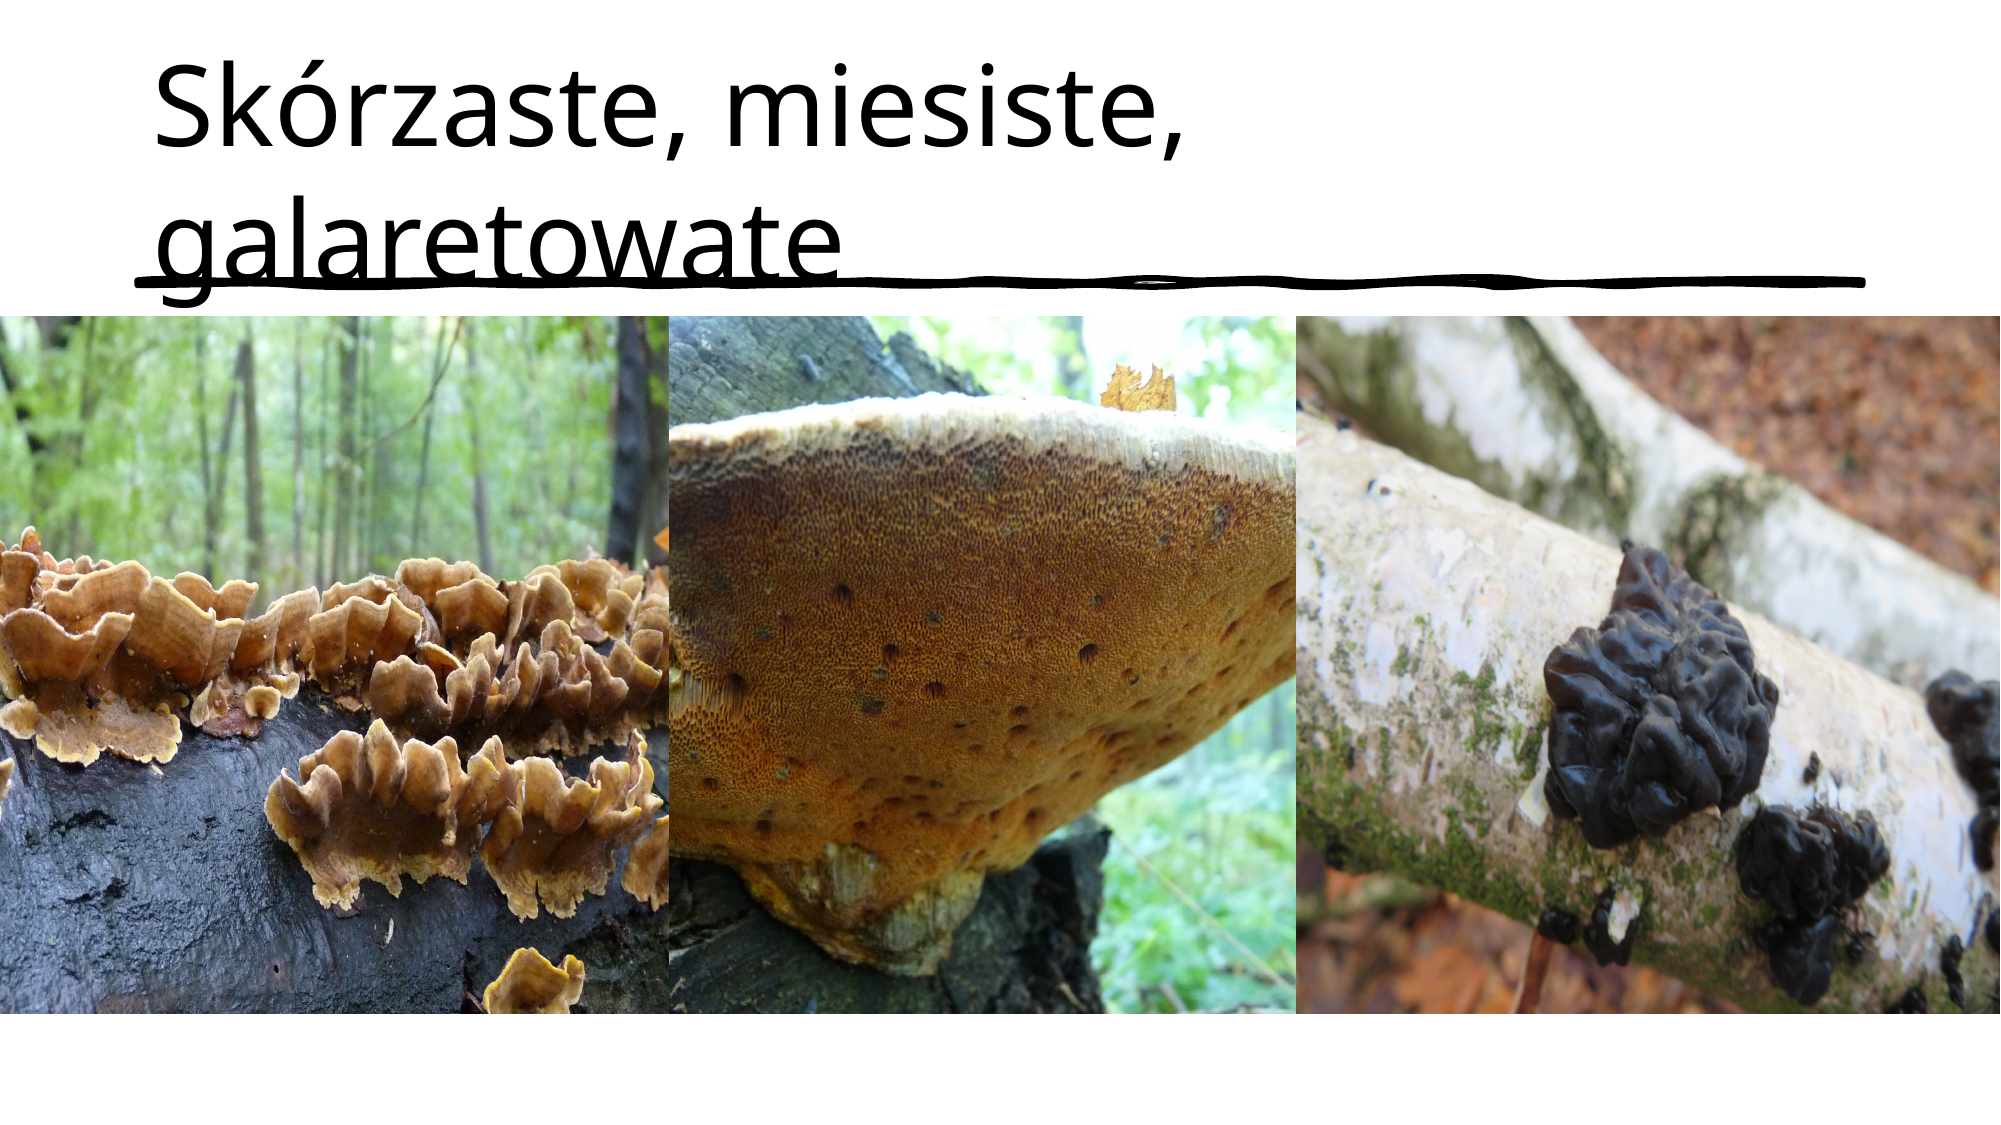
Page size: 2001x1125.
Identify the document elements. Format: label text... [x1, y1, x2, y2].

picture [1296, 316, 2000, 1015]
picture [0, 316, 669, 1015]
title Skórzaste, miesiste, galaretowate [137, 59, 1863, 278]
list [669, 316, 1296, 1015]
